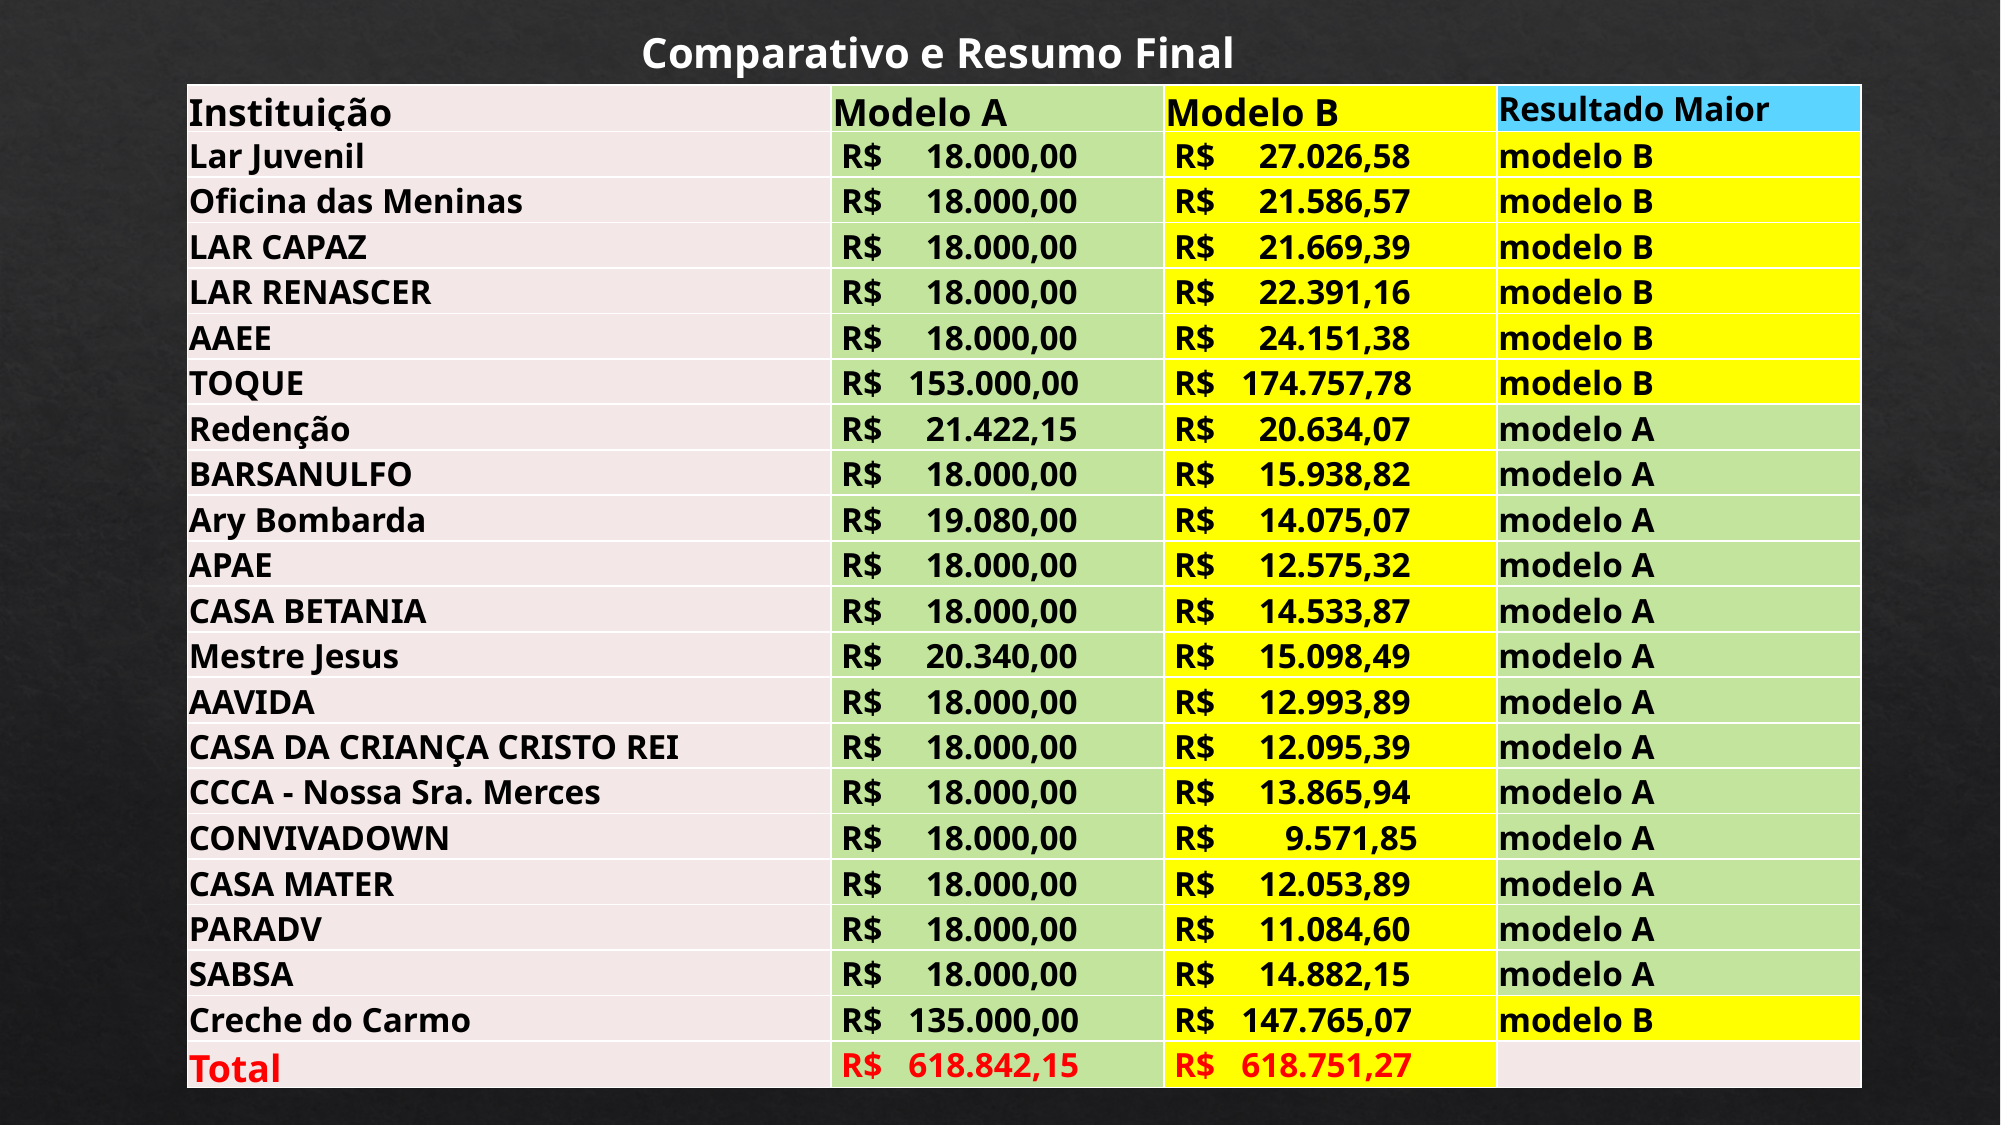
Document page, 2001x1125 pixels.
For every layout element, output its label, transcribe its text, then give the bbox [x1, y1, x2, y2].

table_cell modelo A [1498, 405, 1860, 449]
table_cell R$ 18.000,00 [832, 905, 1163, 949]
table_cell R$ 18.000,00 [832, 678, 1163, 722]
table_cell Oficina das Meninas [188, 178, 830, 222]
table_cell modelo A [1498, 951, 1860, 995]
table_cell R$ 14.533,87 [1165, 587, 1496, 631]
table_cell modelo A [1498, 542, 1860, 585]
table_cell R$ 27.026,58 [1165, 132, 1496, 176]
table_cell R$ 18.000,00 [832, 769, 1163, 813]
table_cell modelo A [1498, 678, 1860, 722]
table_cell R$ 18.000,00 [832, 814, 1163, 858]
table_cell LAR CAPAZ [188, 223, 830, 267]
table_cell R$ 14.882,15 [1165, 951, 1496, 995]
table_cell modelo B [1498, 223, 1860, 267]
table_cell CCCA - Nossa Sra. Merces [188, 769, 830, 813]
table_header Modelo B [1165, 86, 1496, 131]
table_cell R$ 18.000,00 [832, 269, 1163, 313]
table_cell modelo A [1498, 587, 1860, 631]
table_cell R$ 19.080,00 [832, 496, 1163, 540]
table_cell R$ 135.000,00 [832, 996, 1163, 1040]
table_cell R$ 22.391,16 [1165, 269, 1496, 313]
table_cell R$ 12.575,32 [1165, 542, 1496, 585]
table_cell R$ 18.000,00 [832, 314, 1163, 358]
table_cell R$ 618.751,27 [1165, 1042, 1496, 1087]
table_cell AAVIDA [188, 678, 830, 722]
table_cell R$ 18.000,00 [832, 951, 1163, 995]
table_cell AAEE [188, 314, 830, 358]
table_cell TOQUE [188, 360, 830, 403]
table_cell R$ 15.938,82 [1165, 451, 1496, 494]
table_cell modelo B [1498, 178, 1860, 222]
table_cell R$ 18.000,00 [832, 587, 1163, 631]
table_cell R$ 18.000,00 [832, 860, 1163, 904]
table_cell CASA MATER [188, 860, 830, 904]
table_cell modelo B [1498, 269, 1860, 313]
table_cell R$ 153.000,00 [832, 360, 1163, 403]
table_cell modelo A [1498, 724, 1860, 767]
table_cell modelo A [1498, 814, 1860, 858]
table_cell BARSANULFO [188, 451, 830, 494]
table_cell Creche do Carmo [188, 996, 830, 1040]
table_cell R$ 11.084,60 [1165, 905, 1496, 949]
table_cell LAR RENASCER [188, 269, 830, 313]
table_cell modelo B [1498, 360, 1860, 403]
table_cell Redenção [188, 405, 830, 449]
table_cell R$ 21.586,57 [1165, 178, 1496, 222]
table_cell modelo A [1498, 633, 1860, 676]
table_cell R$ 618.842,15 [832, 1042, 1163, 1087]
table_cell R$ 18.000,00 [832, 178, 1163, 222]
text_box Comparativo e Resumo Final [626, 19, 1251, 84]
table_cell modelo A [1498, 496, 1860, 540]
table_header Modelo A [832, 86, 1163, 131]
table_cell R$ 18.000,00 [832, 132, 1163, 176]
table_cell Mestre Jesus [188, 633, 830, 676]
table_cell CONVIVADOWN [188, 814, 830, 858]
table_cell R$ 20.634,07 [1165, 405, 1496, 449]
table_cell CASA BETANIA [188, 587, 830, 631]
table_cell modelo B [1498, 314, 1860, 358]
table_cell R$ 18.000,00 [832, 542, 1163, 585]
table_cell Lar Juvenil [188, 132, 830, 176]
table_cell R$ 12.993,89 [1165, 678, 1496, 722]
table_cell modelo B [1498, 132, 1860, 176]
table_cell Total [188, 1042, 830, 1087]
table_cell R$ 21.422,15 [832, 405, 1163, 449]
table_cell modelo A [1498, 905, 1860, 949]
table_header Resultado Maior [1498, 86, 1860, 131]
table_cell modelo B [1498, 996, 1860, 1040]
table_cell R$ 18.000,00 [832, 451, 1163, 494]
table_cell modelo A [1498, 451, 1860, 494]
table_cell modelo A [1498, 769, 1860, 813]
table_cell Ary Bombarda [188, 496, 830, 540]
table_cell PARADV [188, 905, 830, 949]
table_cell R$ 14.075,07 [1165, 496, 1496, 540]
table_cell APAE [188, 542, 830, 585]
table_cell R$ 24.151,38 [1165, 314, 1496, 358]
table_cell SABSA [188, 951, 830, 995]
table_header Instituição [188, 86, 830, 131]
table_cell R$ 15.098,49 [1165, 633, 1496, 676]
table_cell R$ 12.053,89 [1165, 860, 1496, 904]
table_cell R$ 13.865,94 [1165, 769, 1496, 813]
table_cell R$ 18.000,00 [832, 223, 1163, 267]
table_cell R$ 147.765,07 [1165, 996, 1496, 1040]
table_cell R$ 174.757,78 [1165, 360, 1496, 403]
table_cell modelo A [1498, 860, 1860, 904]
table_cell CASA DA CRIANÇA CRISTO REI [188, 724, 830, 767]
table_cell R$ 18.000,00 [832, 724, 1163, 767]
table_cell R$ 21.669,39 [1165, 223, 1496, 267]
table_cell R$ 12.095,39 [1165, 724, 1496, 767]
table_cell R$ 9.571,85 [1165, 814, 1496, 858]
table_cell [1498, 1042, 1860, 1087]
table_cell R$ 20.340,00 [832, 633, 1163, 676]
